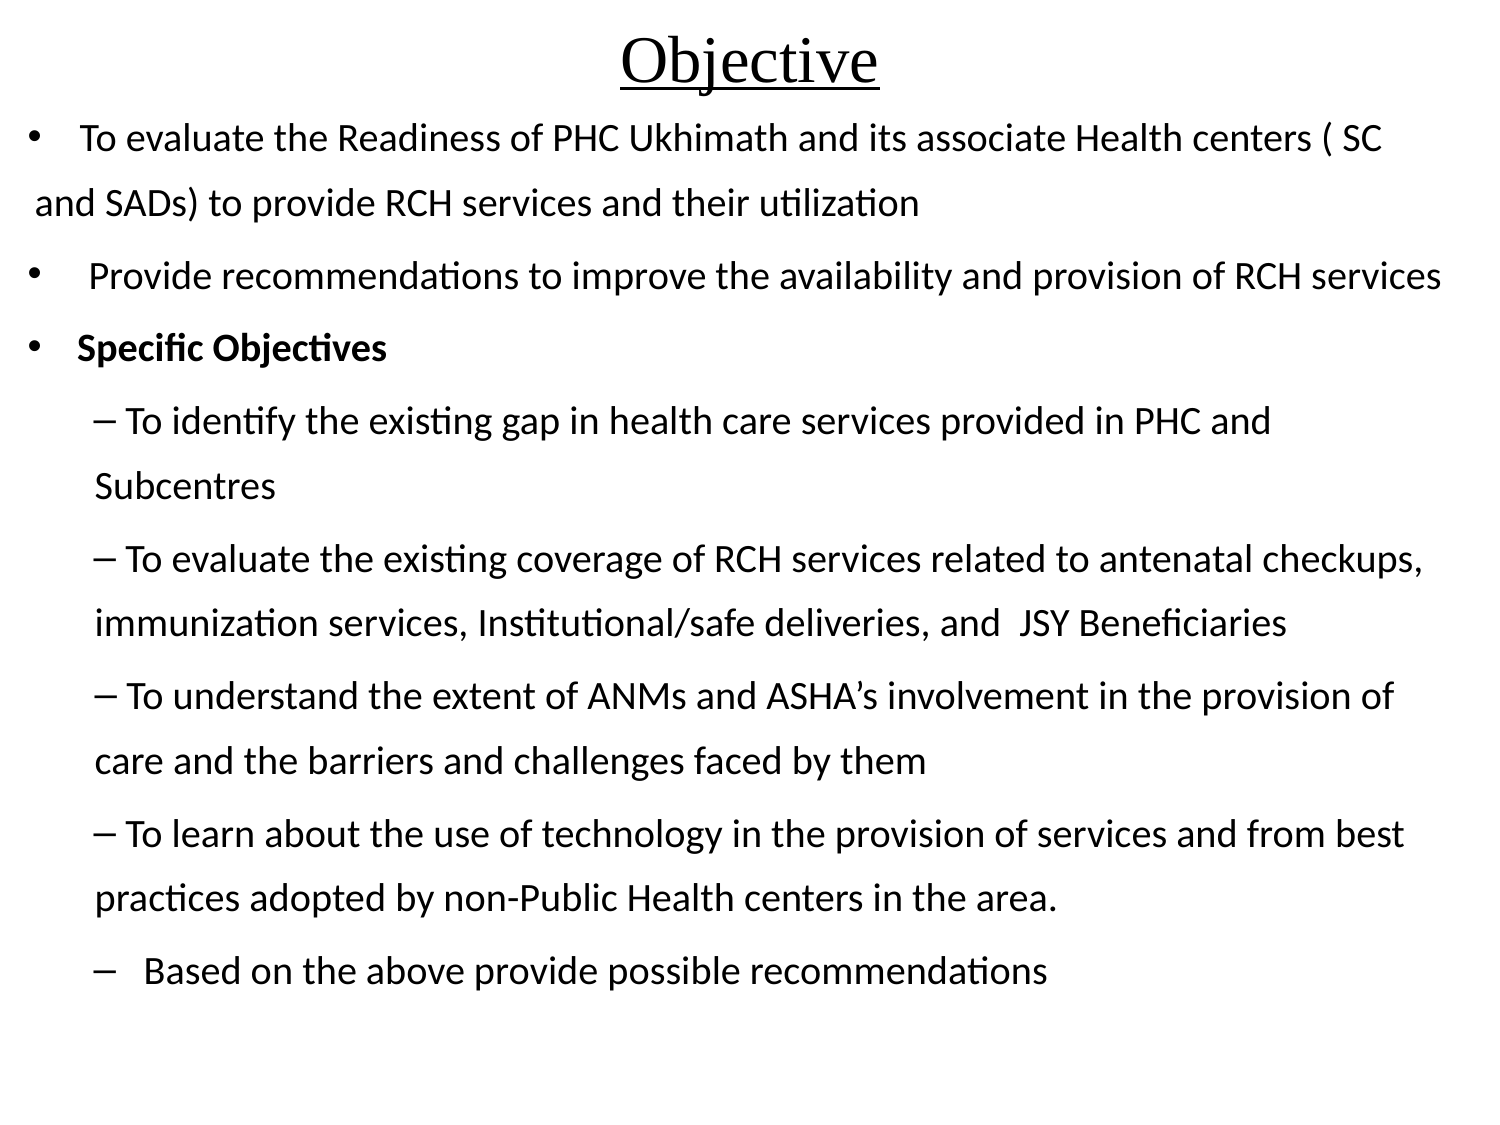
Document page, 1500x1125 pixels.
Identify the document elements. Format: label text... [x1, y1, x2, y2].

title Objective [75, 0, 1425, 87]
list To evaluate the Readiness of PHC Ukhimath and its associate Health centers ( SC and SADs) to provide RCH services and their utilization Provide recommendations to improve the availability and provision of RCH services Specific Objectives To identify the existing gap in health care services provided in PHC and Subcentres To evaluate the existing coverage of RCH services related to antenatal checkups, immunization services, Institutional/safe deliveries, and JSY Beneficiaries To understand the extent of ANMs and ASHA’s involvement in the provision of care and the barriers and challenges faced by them To learn about the use of technology in the provision of services and from best practices adopted by non-Public Health centers in the area. Based on the above provide possible recommendations [12, 87, 1463, 1038]
